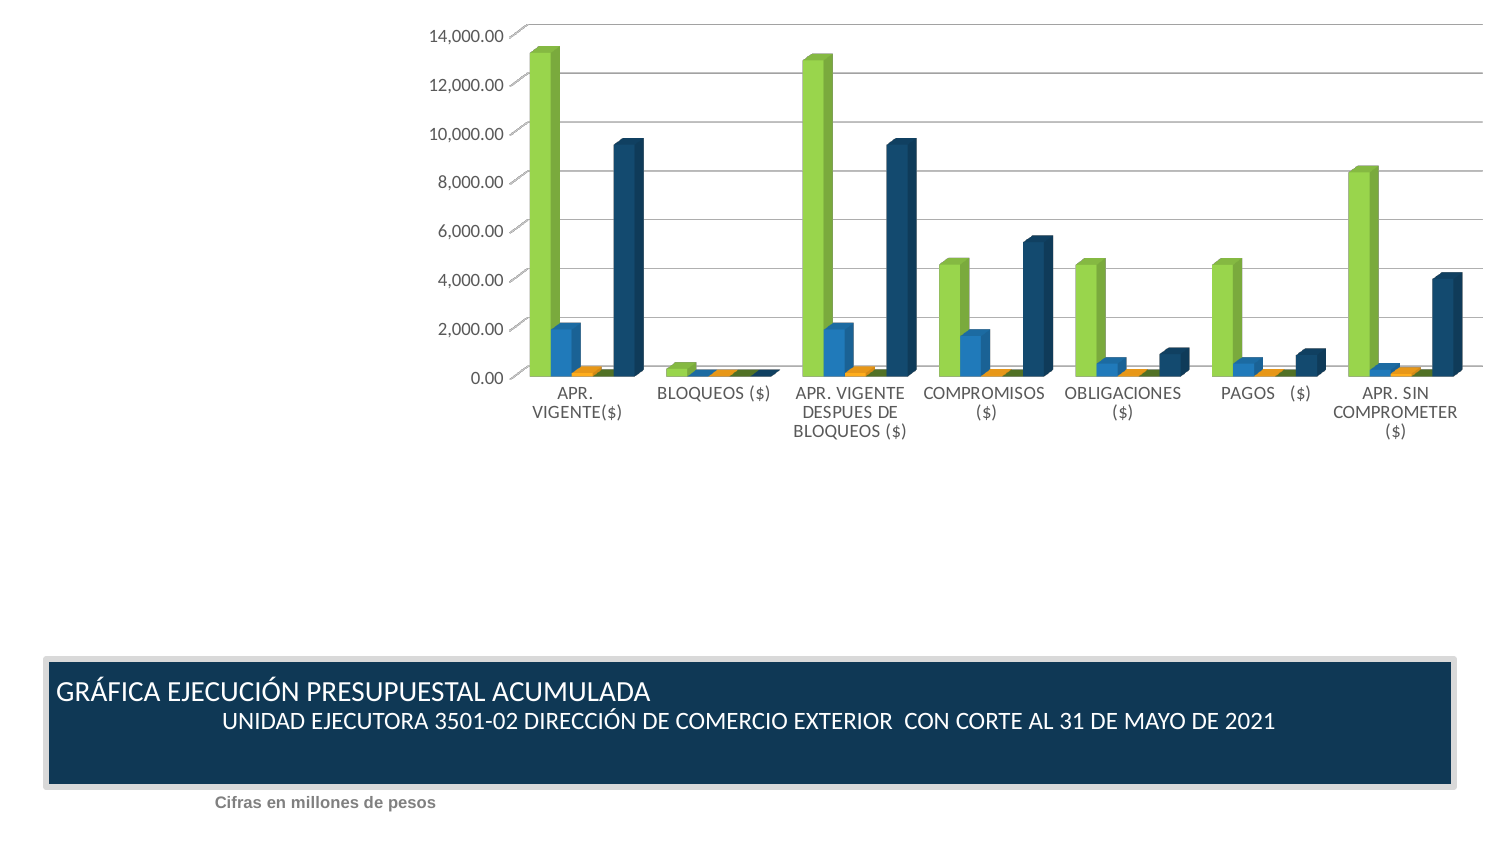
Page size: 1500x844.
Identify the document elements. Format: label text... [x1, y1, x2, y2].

text_box Cifras en millones de pesos [199, 787, 500, 820]
list GRÁFICA EJECUCIÓN PRESUPUESTAL ACUMULADA UNIDAD EJECUTORA 3501-02 DIRECCIÓN DE COMERCIO EXTERIOR CON CORTE AL 31 DE MAYO DE 2021 [46, 659, 1454, 787]
chart [0, 0, 1483, 647]
